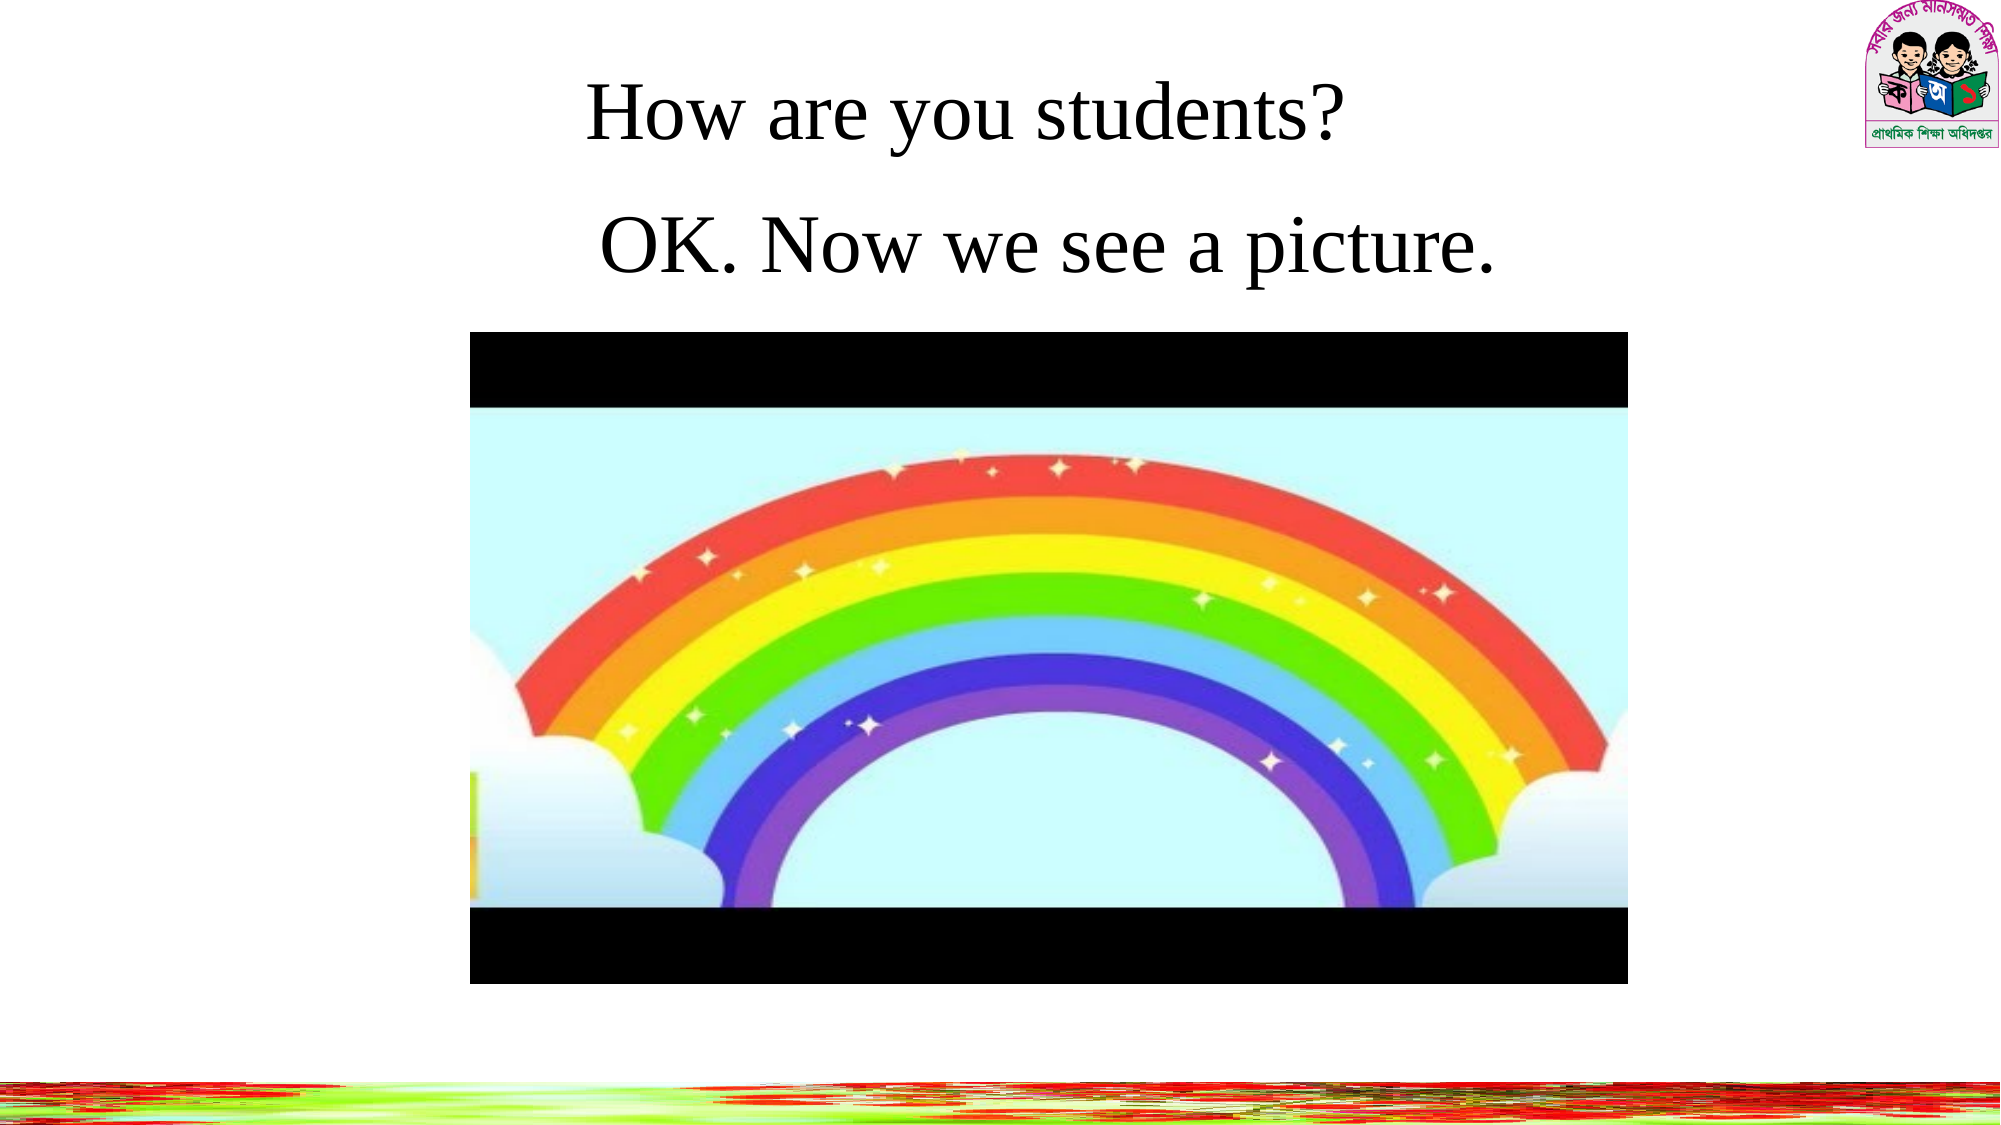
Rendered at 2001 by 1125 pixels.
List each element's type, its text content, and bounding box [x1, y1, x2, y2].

text_box How are you students? [221, 48, 1731, 164]
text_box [469, 331, 1629, 984]
picture [0, 1082, 2000, 1125]
text_box OK. Now we see a picture. [530, 181, 1568, 297]
picture [1865, 0, 1999, 148]
